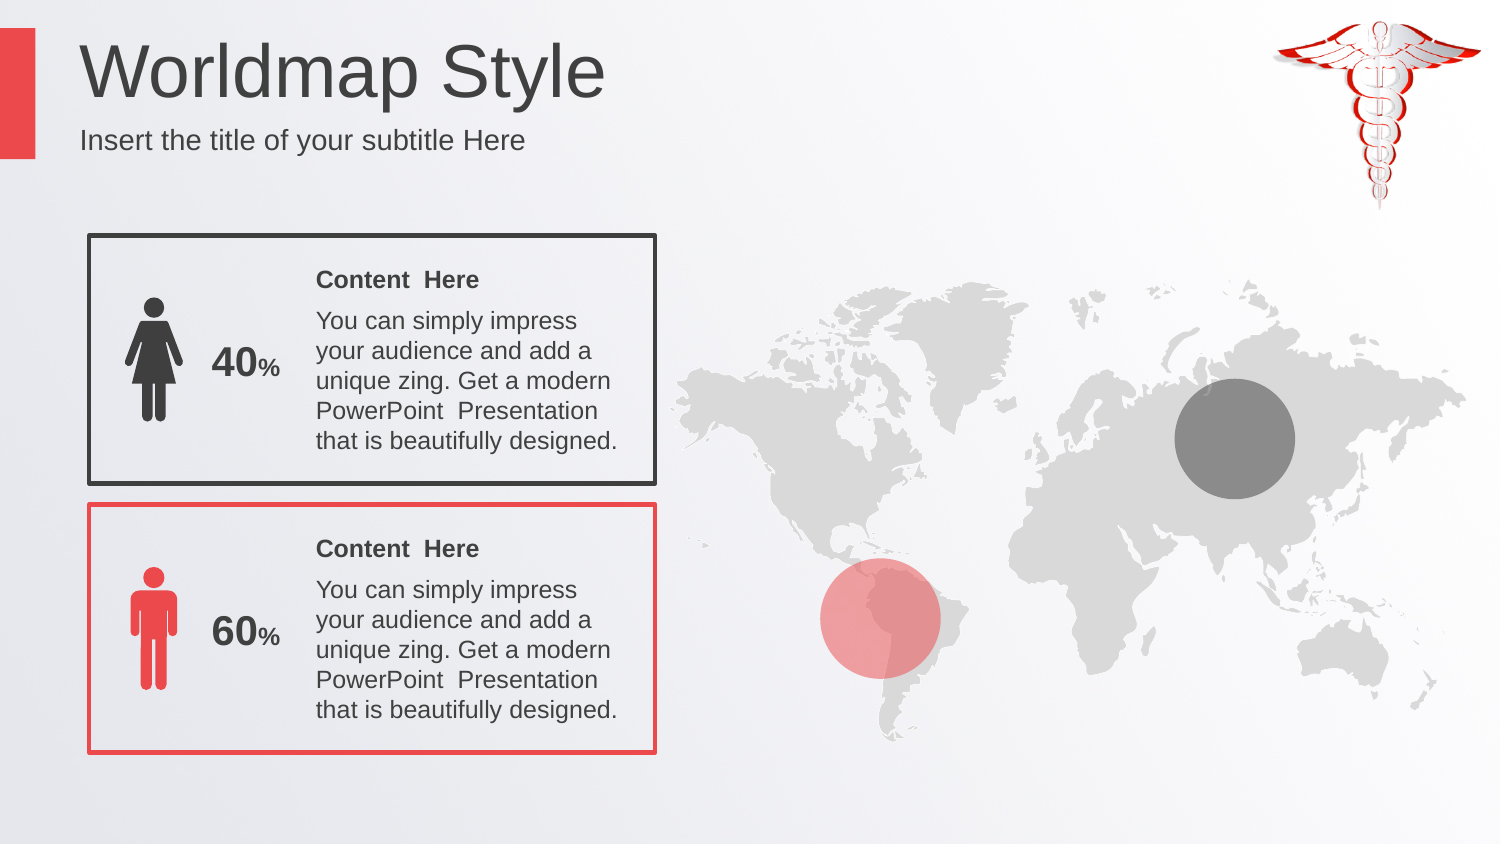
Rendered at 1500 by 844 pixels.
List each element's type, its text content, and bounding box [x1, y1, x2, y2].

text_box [669, 278, 1467, 743]
text_box [128, 564, 180, 692]
text_box [122, 295, 185, 424]
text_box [300, 255, 639, 463]
text_box [87, 502, 657, 755]
list Insert the title of your subtitle Here [64, 114, 1211, 162]
text_box [87, 233, 657, 486]
text_box 40% [190, 327, 295, 392]
list Worldmap Style [64, 20, 1211, 114]
text_box 60% [190, 596, 295, 661]
picture [0, 0, 1500, 844]
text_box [300, 524, 639, 733]
